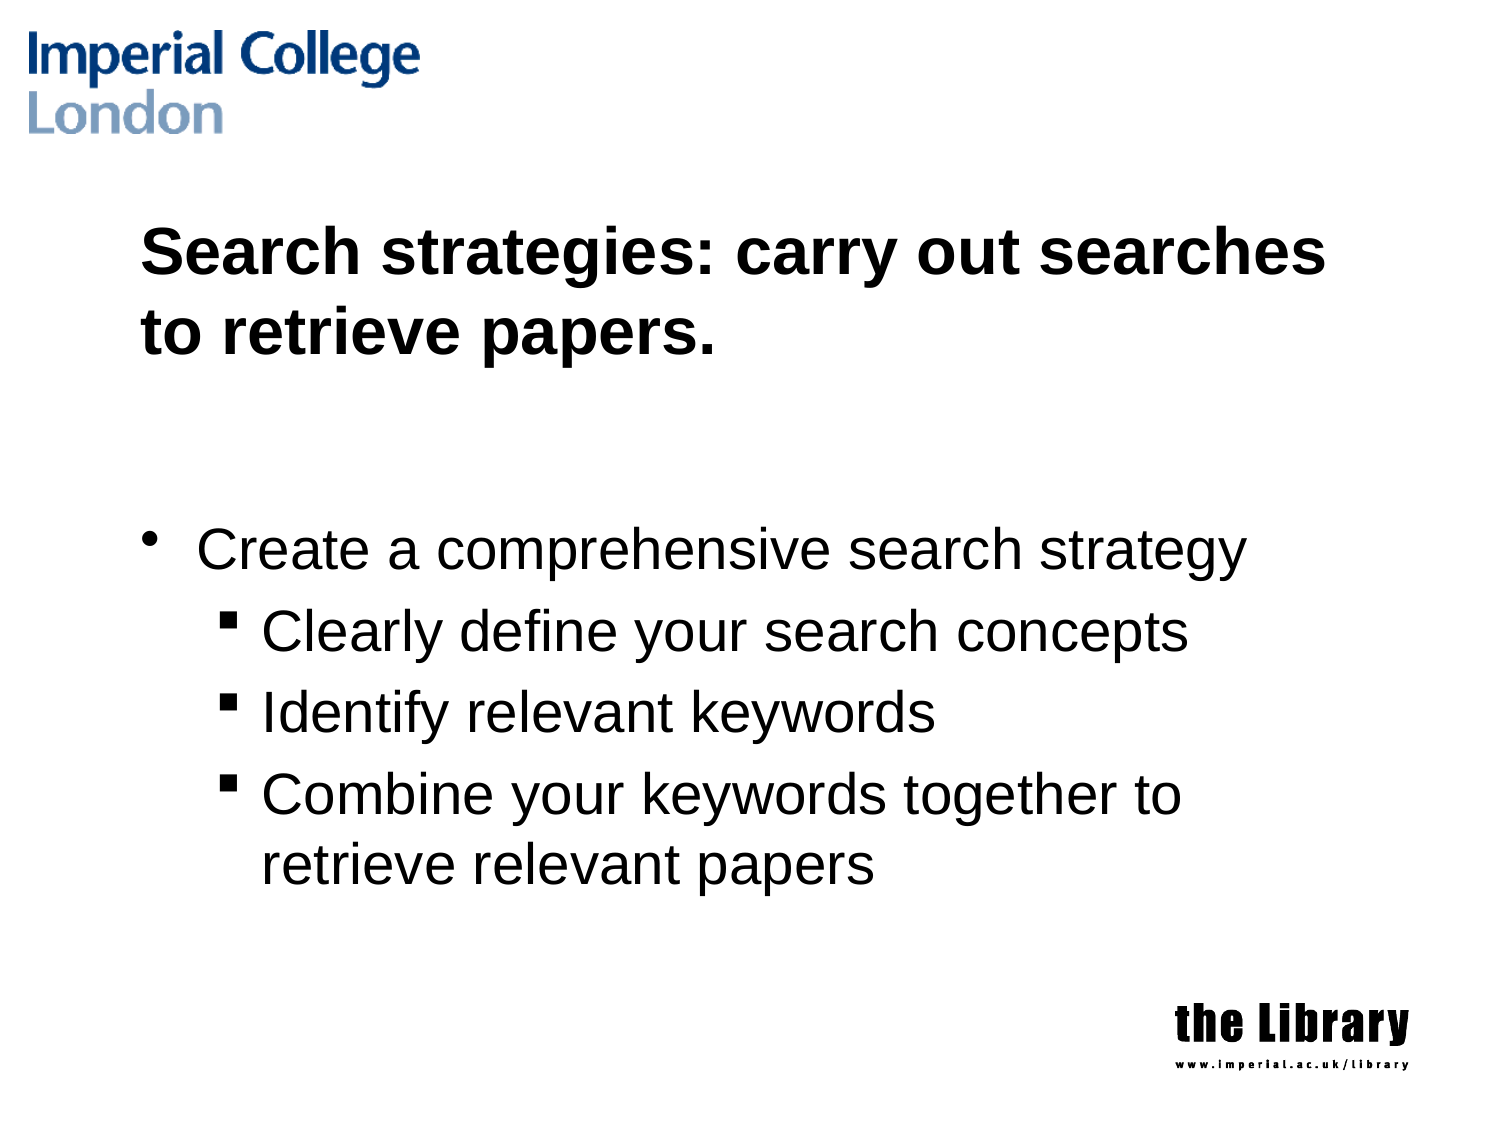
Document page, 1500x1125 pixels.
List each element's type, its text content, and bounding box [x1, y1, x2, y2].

picture [29, 30, 420, 134]
title Search strategies: carry out searches to retrieve papers. [124, 255, 1401, 401]
picture [1175, 1003, 1409, 1071]
list Create a comprehensive search strategy Clearly define your search concepts Identify relevant keywords Combine your keywords together to retrieve relevant papers [124, 503, 1401, 963]
